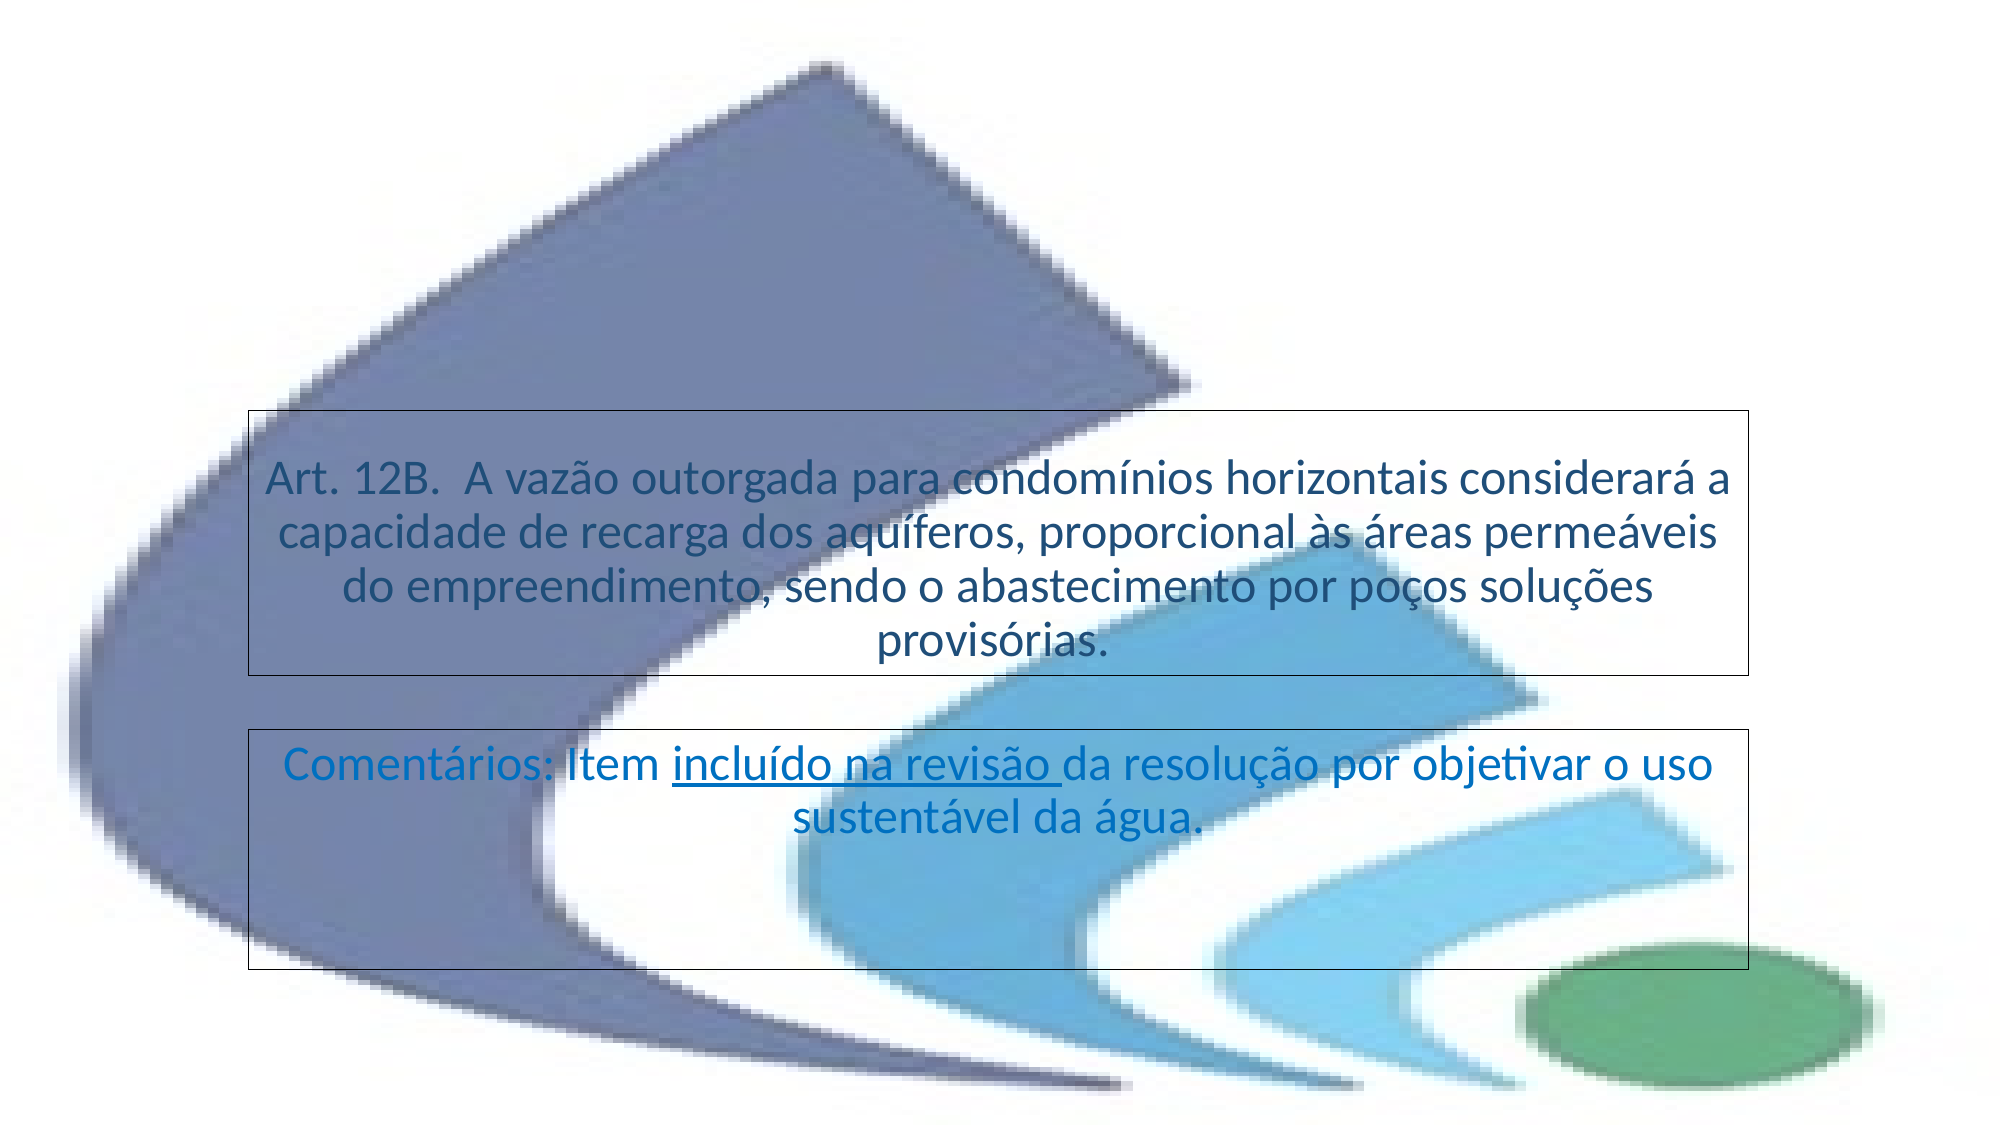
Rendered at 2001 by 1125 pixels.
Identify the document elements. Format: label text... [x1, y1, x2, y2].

title Art. 12B. A vazão outorgada para condomínios horizontais considerará a capacidade de recarga dos aquíferos, proporcional às áreas permeáveis do empreendimento, sendo o abastecimento por poços soluções provisórias. [248, 410, 1749, 676]
subtitle Comentários: Item incluído na revisão da resolução por objetivar o uso sustentável da água. [248, 729, 1749, 970]
